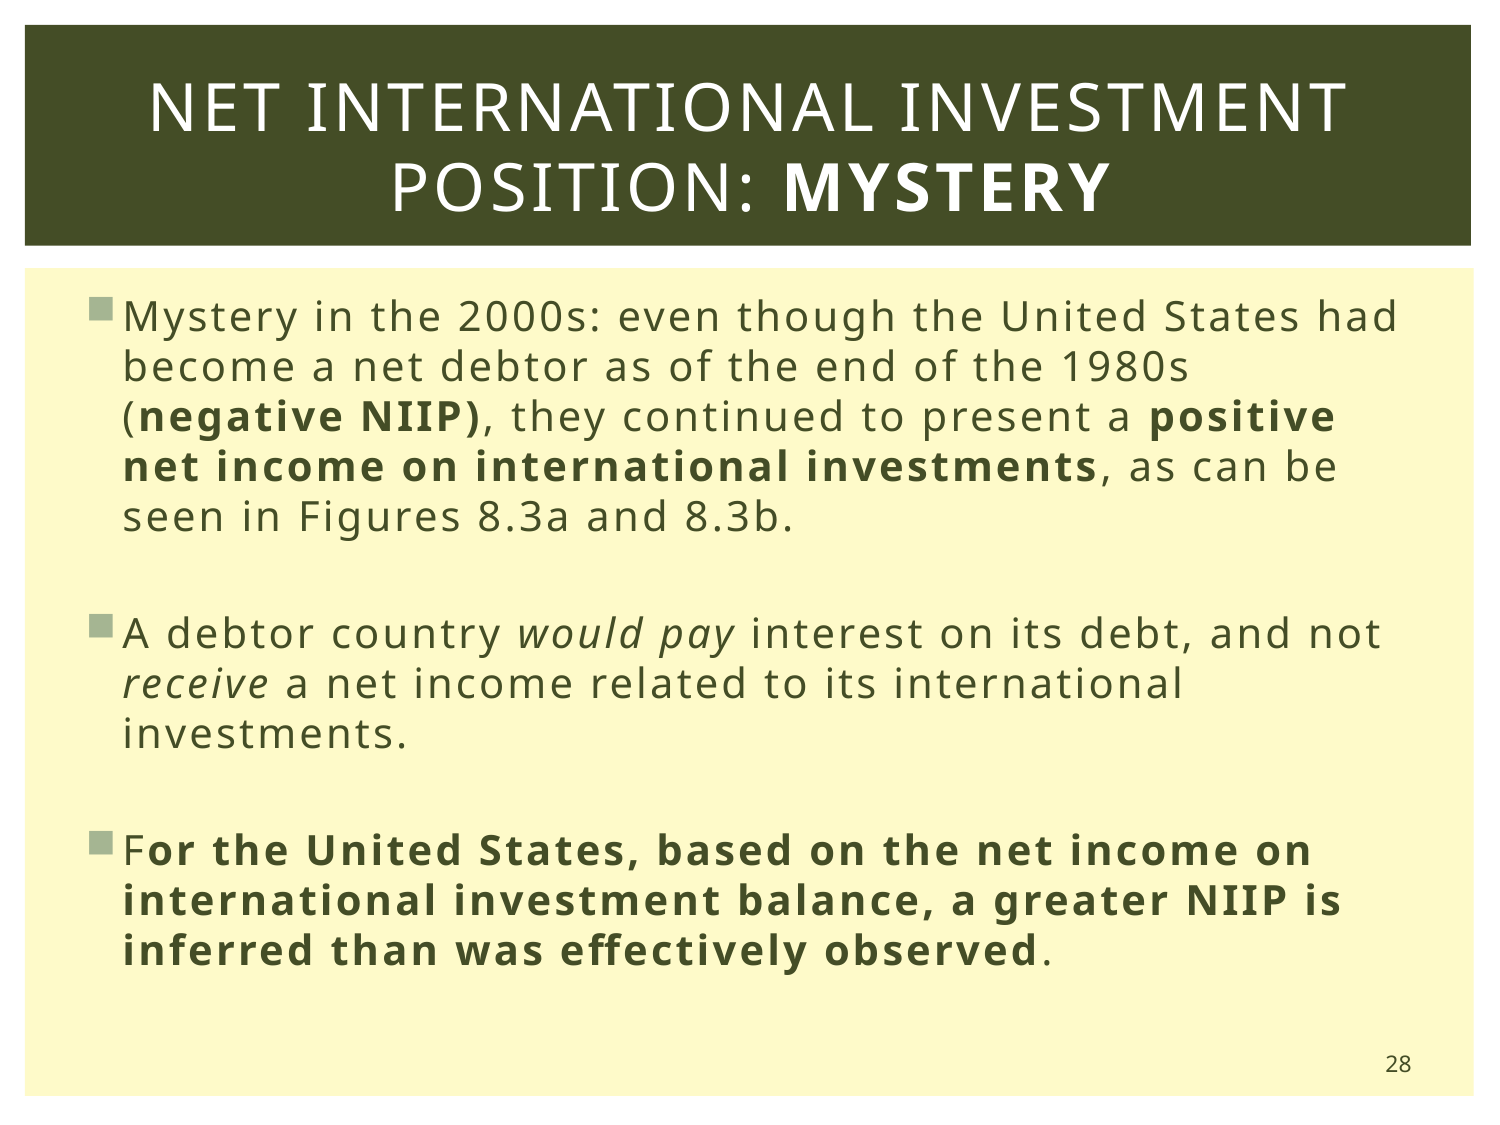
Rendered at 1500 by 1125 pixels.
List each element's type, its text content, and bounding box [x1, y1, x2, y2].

slide_number 28 [1349, 1041, 1448, 1089]
title Net International Investment Position: Mystery [62, 58, 1438, 232]
list Mystery in the 2000s: even though the United States had become a net debtor as of the end of the 1980s (negative NIIP), they continued to present a positive net income on international investments, as can be seen in Figures 8.3a and 8.3b. A debtor country would pay interest on its debt, and not receive a net income related to its international investments. For the United States, based on the net income on international investment balance, a greater NIIP is inferred than was effectively observed. [62, 281, 1442, 1005]
